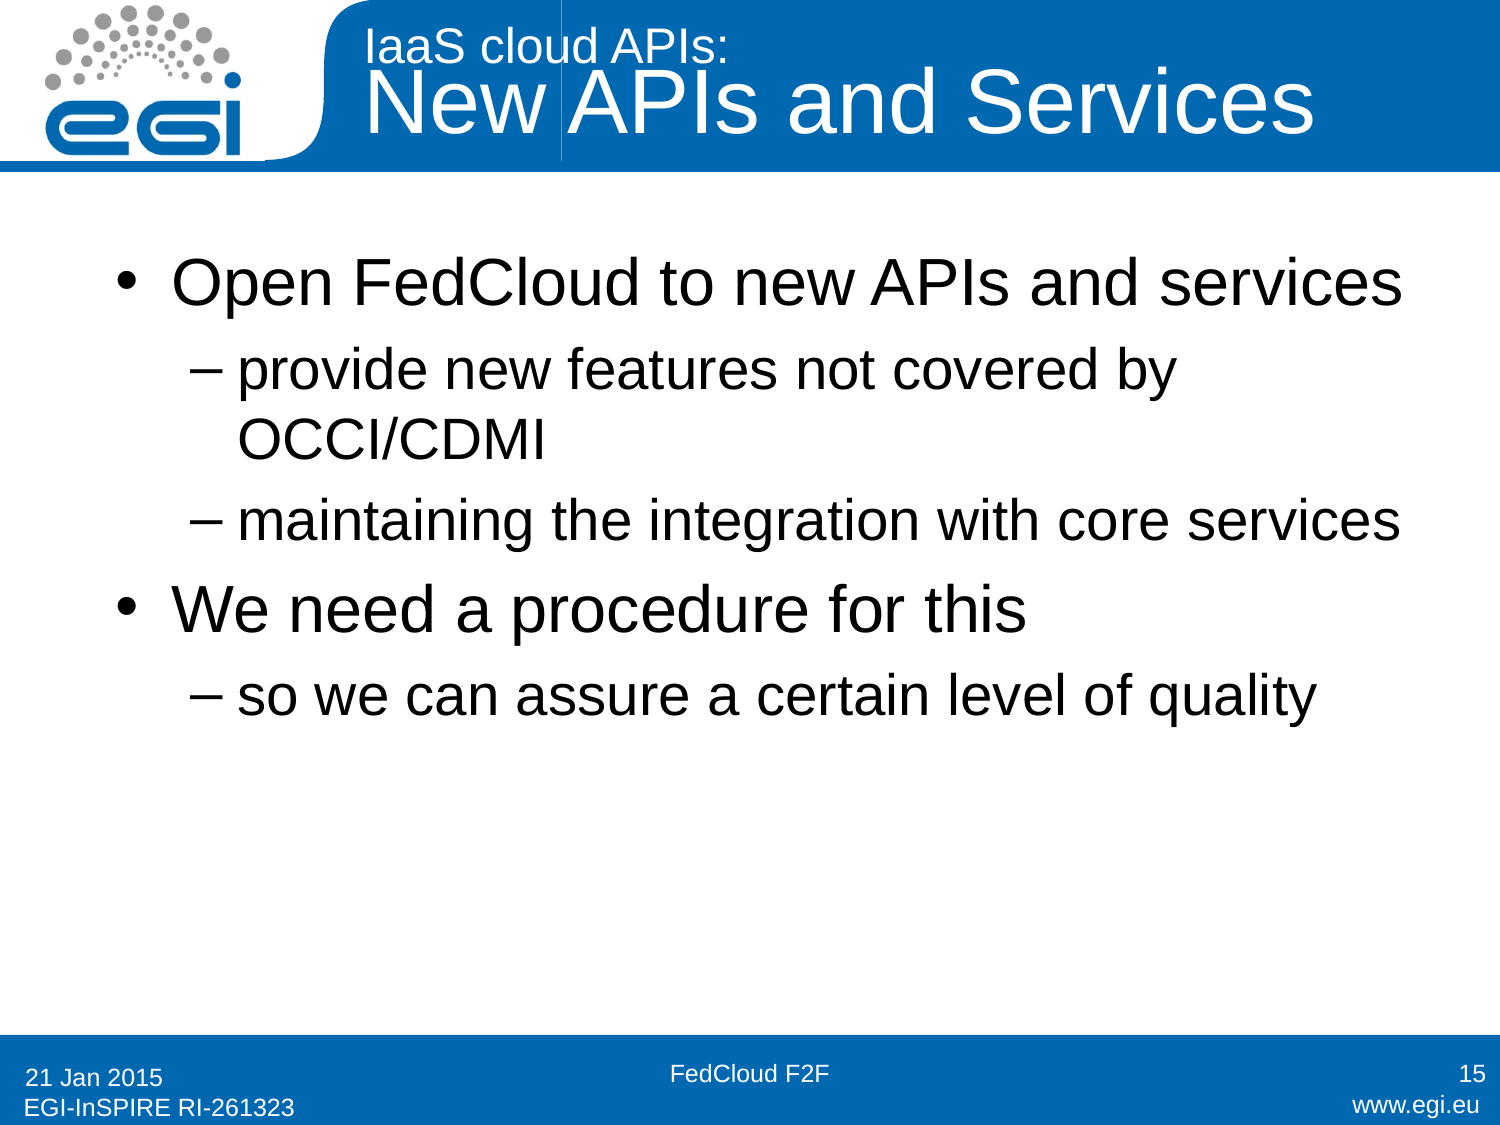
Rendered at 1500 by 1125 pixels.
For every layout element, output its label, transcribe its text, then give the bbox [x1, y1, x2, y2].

picture [0, 0, 265, 161]
title IaaS cloud APIs: New APIs and Services [348, 19, 1471, 161]
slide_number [10, 1046, 361, 1106]
list Open FedCloud to new APIs and services provide new features not covered by OCCI/CDMI maintaining the integration with core services We need a procedure for this so we can assure a certain level of quality [100, 231, 1425, 975]
footer FedCloud F2F [512, 1042, 988, 1103]
slide_number 15 [1151, 1042, 1500, 1103]
